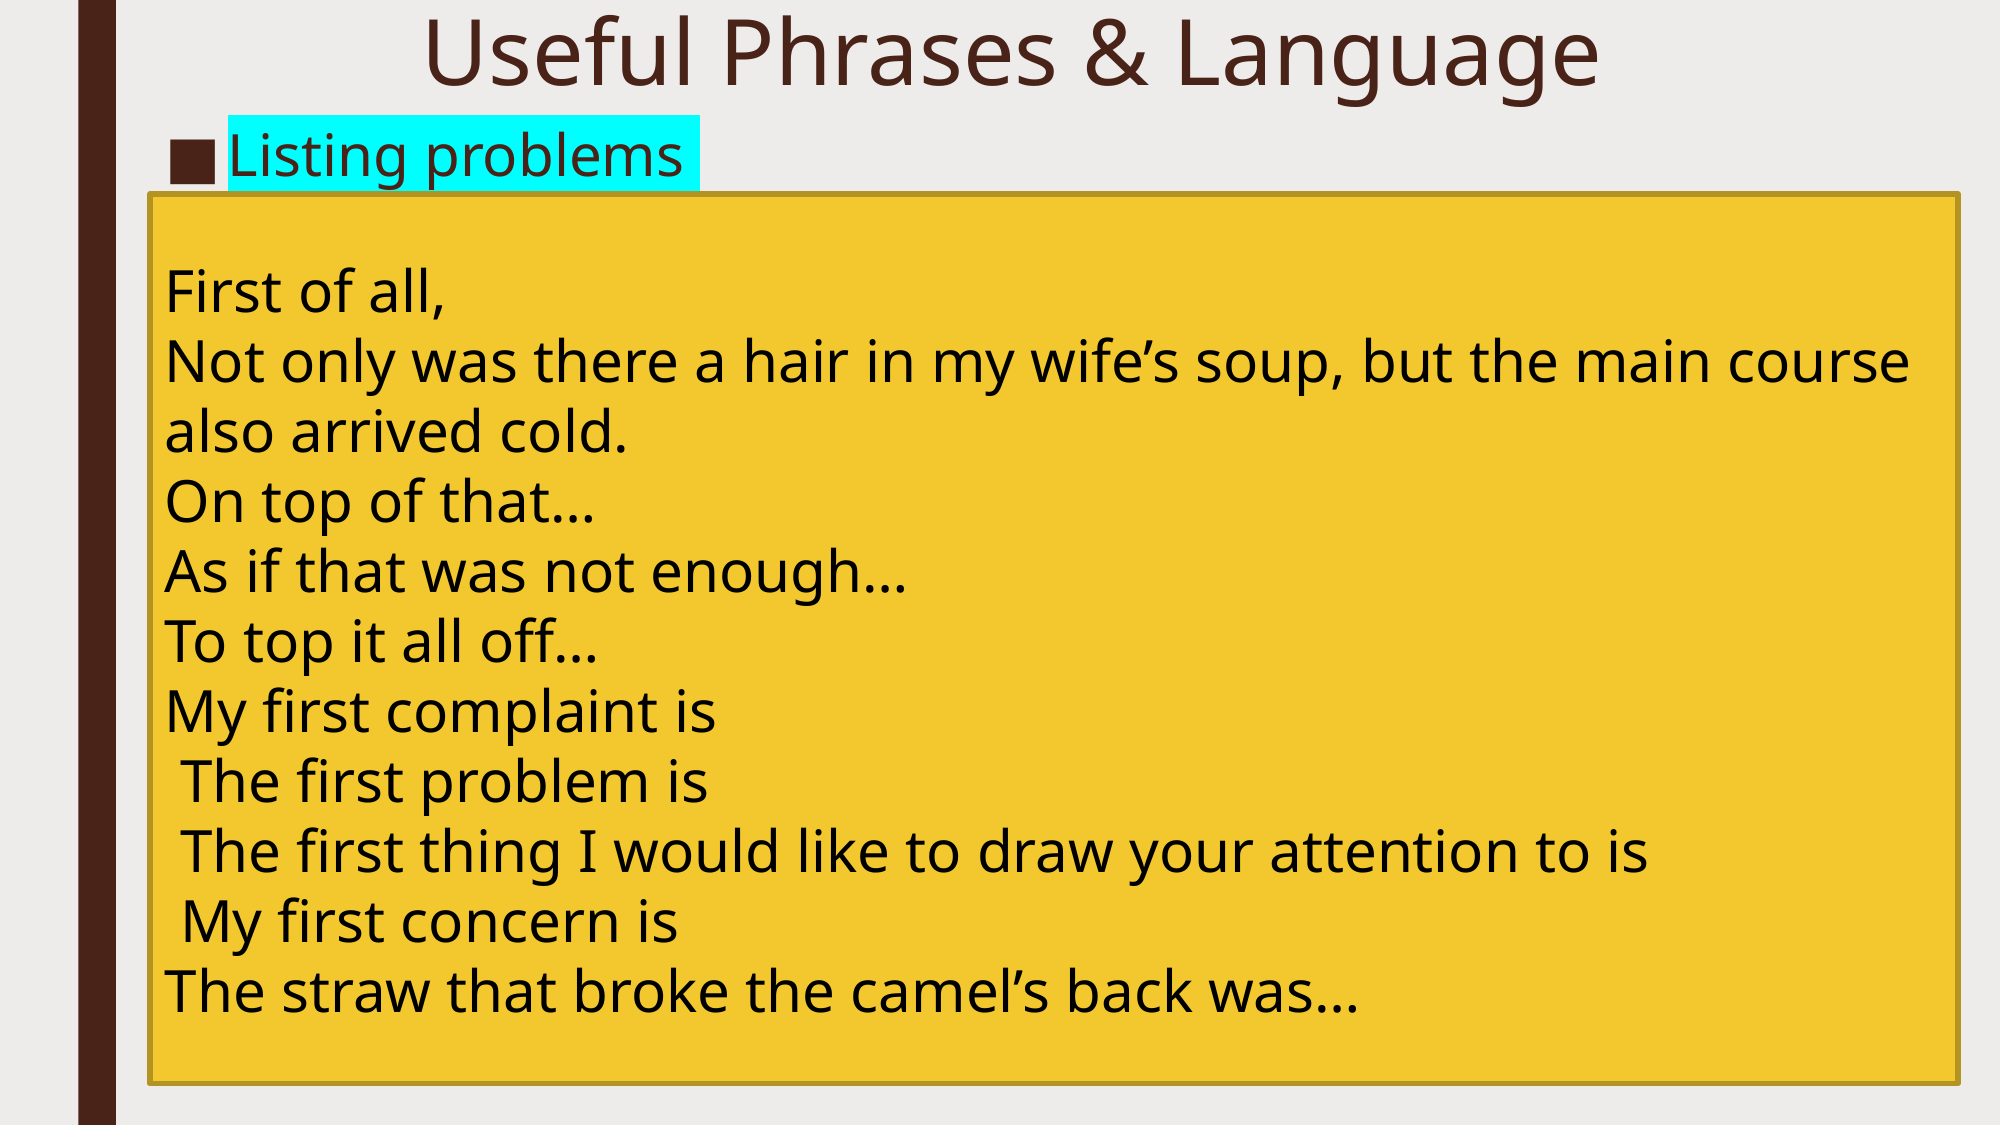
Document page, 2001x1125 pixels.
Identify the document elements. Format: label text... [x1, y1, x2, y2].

title Useful Phrases & Language [225, 0, 1800, 116]
list Listing problems [150, 116, 1800, 191]
text_box First of all, Not only was there a hair in my wife’s soup, but the main course also arrived cold. On top of that… As if that was not enough… To top it all off… My first complaint is The first problem is The first thing I would like to draw your attention to is My first concern is The straw that broke the camel’s back was… [147, 191, 1961, 1086]
